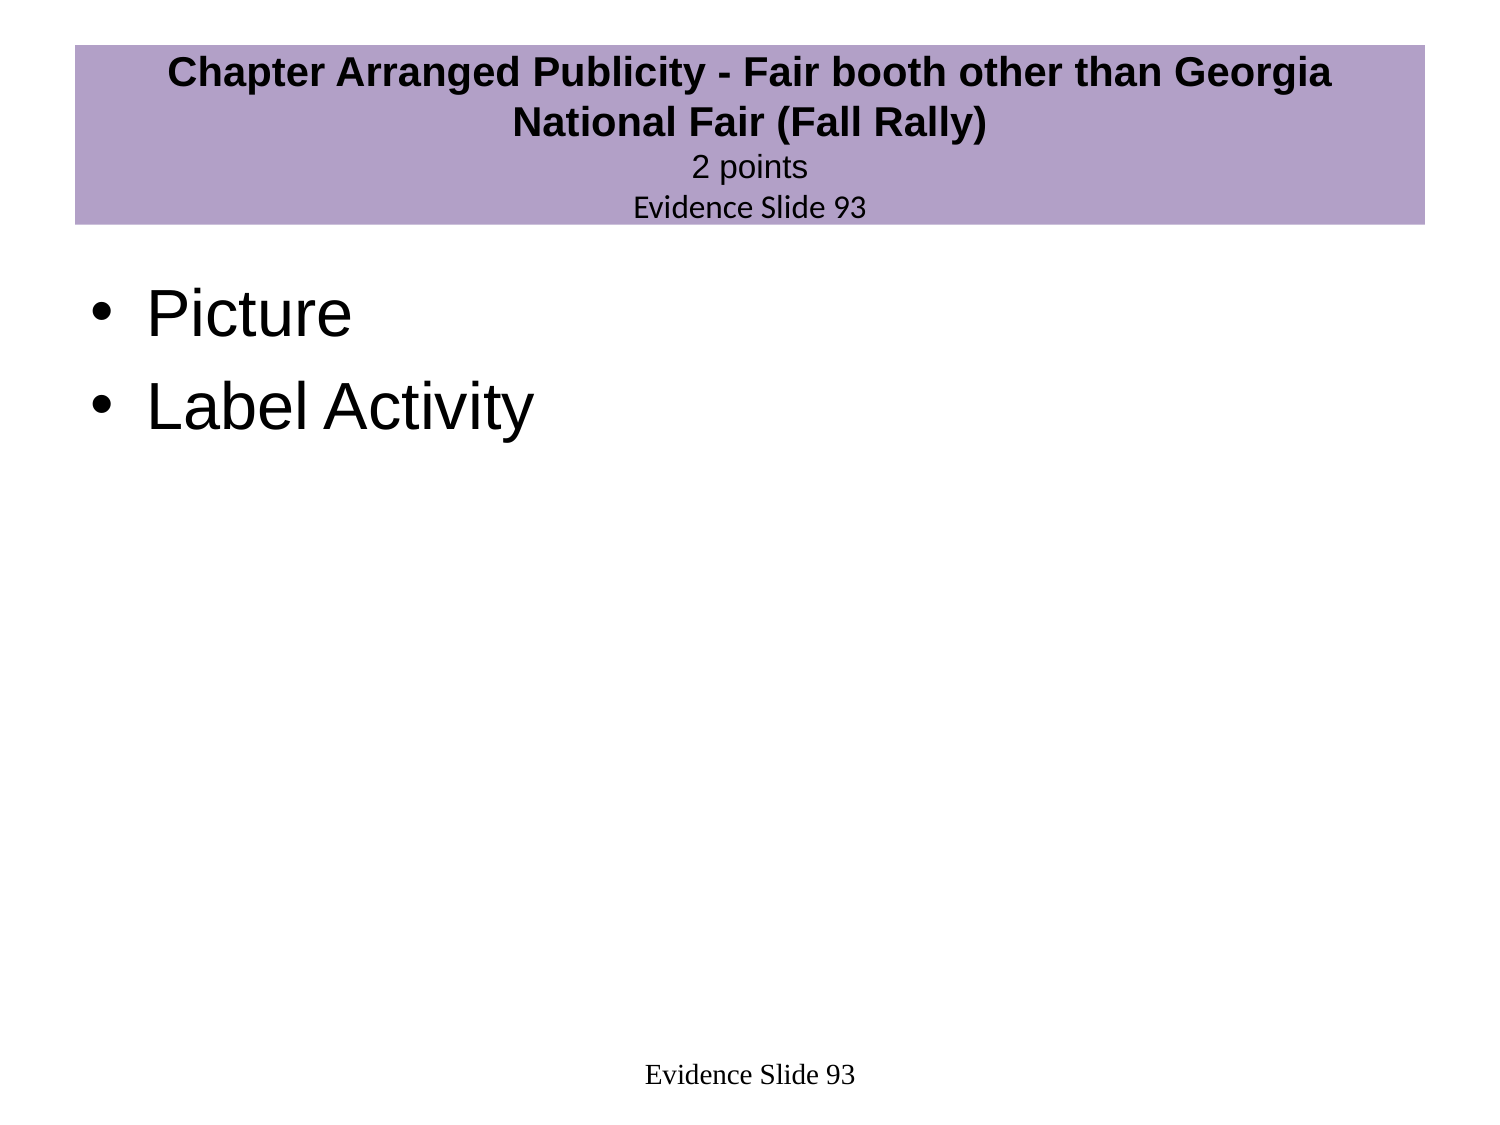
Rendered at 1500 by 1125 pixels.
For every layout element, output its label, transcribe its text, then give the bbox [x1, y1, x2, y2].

footer Evidence Slide 93 [512, 1042, 988, 1103]
title Chapter Arranged Publicity - Fair booth other than Georgia National Fair (Fall Rally) 2 points Evidence Slide 93 [75, 45, 1425, 225]
list Picture Label Activity [75, 262, 1425, 1005]
